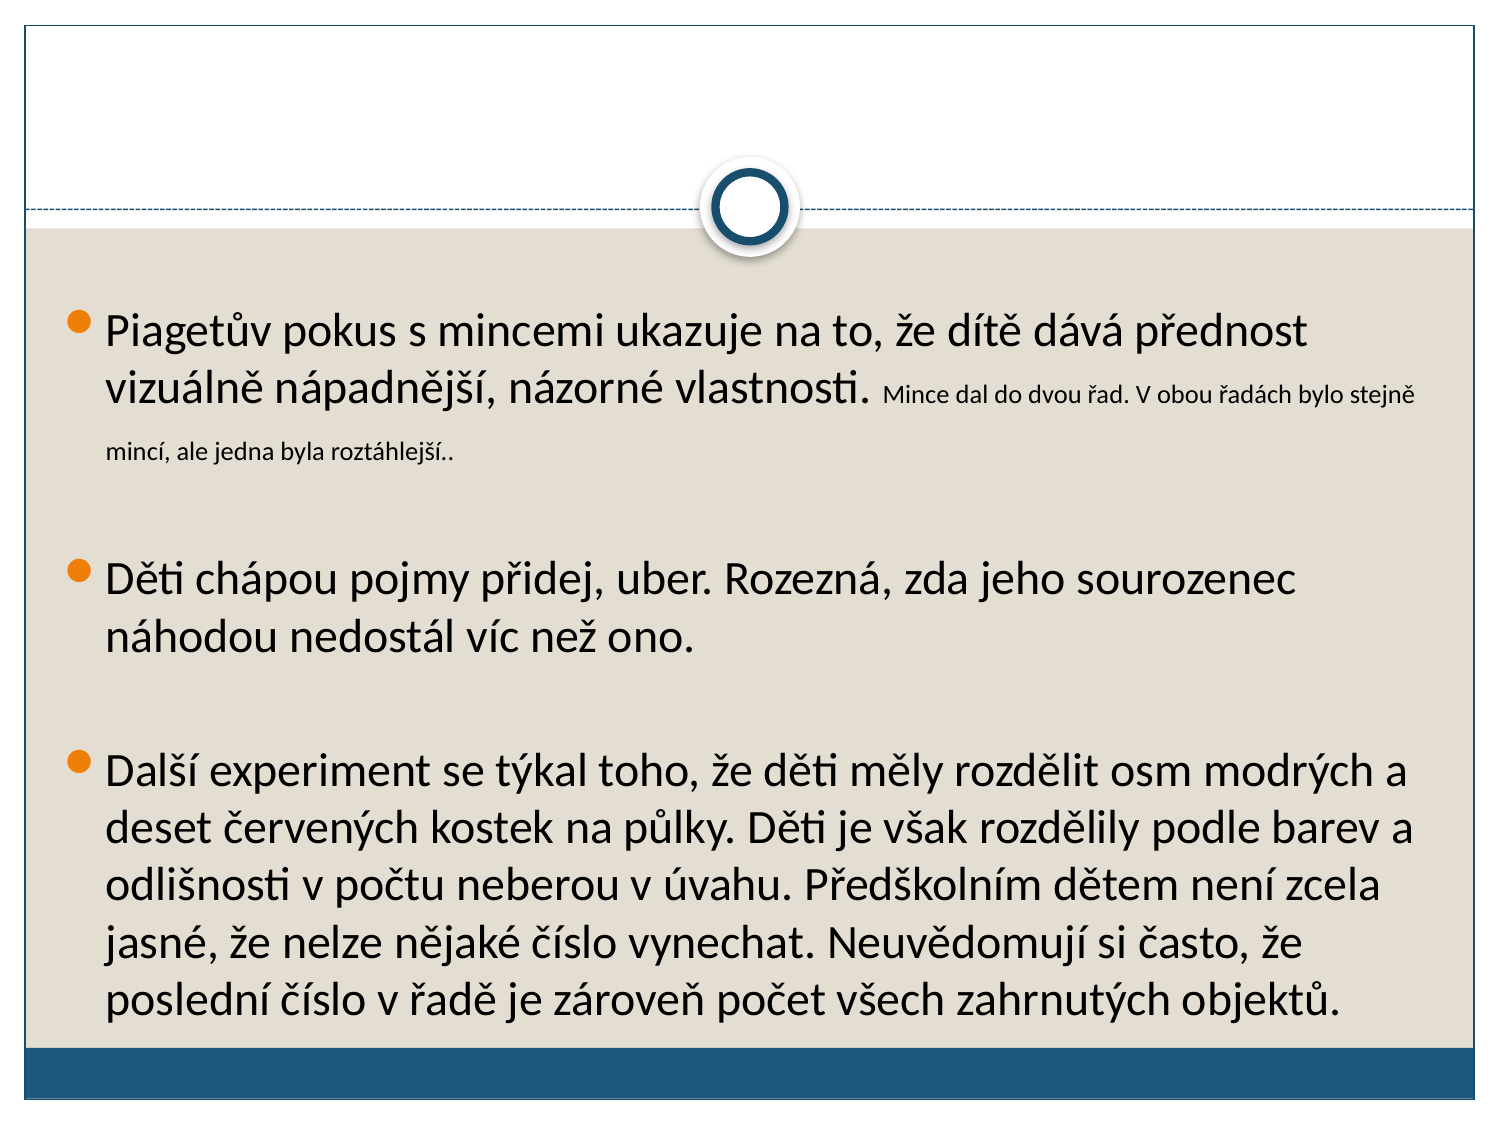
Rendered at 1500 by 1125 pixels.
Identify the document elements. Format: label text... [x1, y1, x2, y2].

list Piagetův pokus s mincemi ukazuje na to, že dítě dává přednost vizuálně nápadnější, názorné vlastnosti. Mince dal do dvou řad. V obou řadách bylo stejně mincí, ale jedna byla roztáhlejší.. Děti chápou pojmy přidej, uber. Rozezná, zda jeho sourozenec náhodou nedostál víc než ono. Další experiment se týkal toho, že děti měly rozdělit osm modrých a deset červených kostek na půlky. Děti je však rozdělily podle barev a odlišnosti v počtu neberou v úvahu. Předškolním dětem není zcela jasné, že nelze nějaké číslo vynechat. Neuvědomují si často, že poslední číslo v řadě je zároveň počet všech zahrnutých objektů. [49, 290, 1445, 1047]
